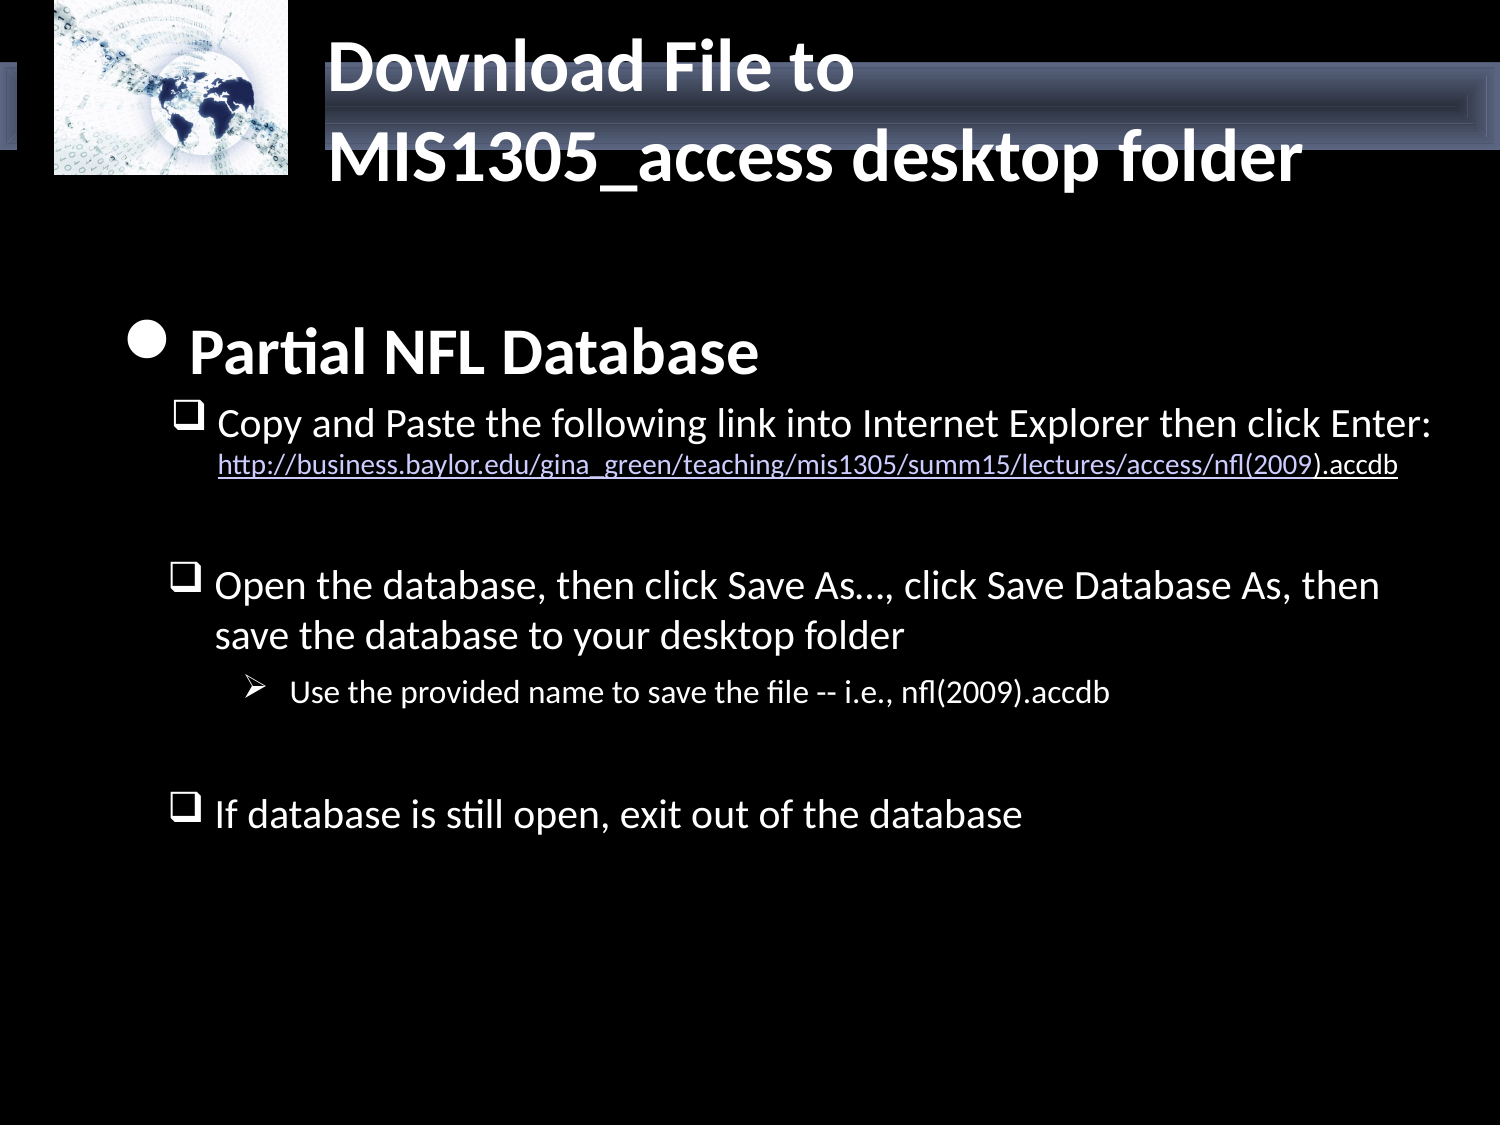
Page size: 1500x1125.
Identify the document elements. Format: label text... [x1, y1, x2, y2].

title Download File to MIS1305_access desktop folder [312, 12, 1500, 201]
picture [54, 0, 288, 175]
list Partial NFL Database Copy and Paste the following link into Internet Explorer then click Enter: http://business.baylor.edu/gina_green/teaching/mis1305/summ15/lectures/access/nfl(2009).accdb Open the database, then click Save As…, click Save Database As, then save the database to your desktop folder Use the provided name to save the file -- i.e., nfl(2009).accdb If database is still open, exit out of the database [62, 299, 1463, 1125]
